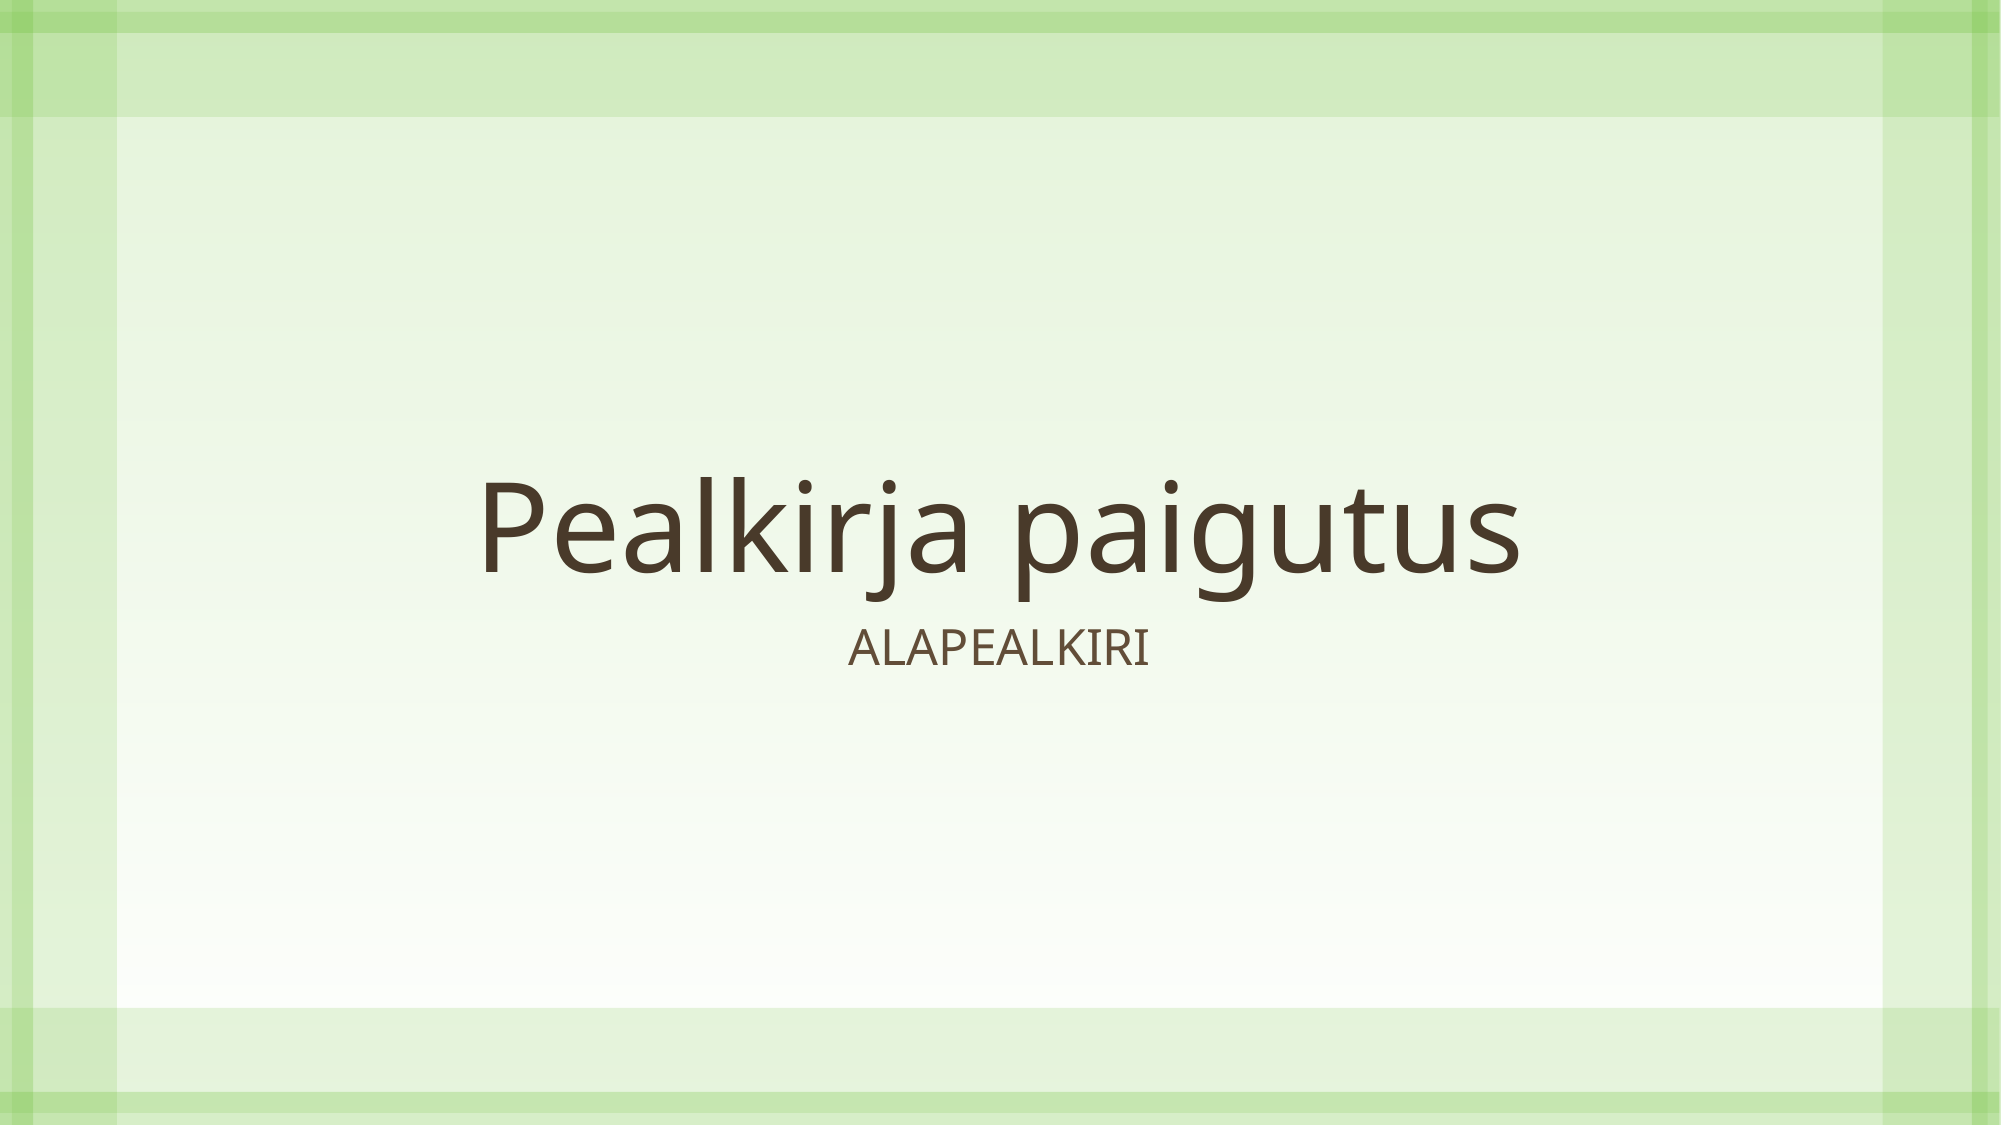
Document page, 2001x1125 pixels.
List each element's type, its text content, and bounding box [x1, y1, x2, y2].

subtitle Alapealkiri [212, 615, 1788, 765]
title Pealkirja paigutus [212, 195, 1788, 608]
